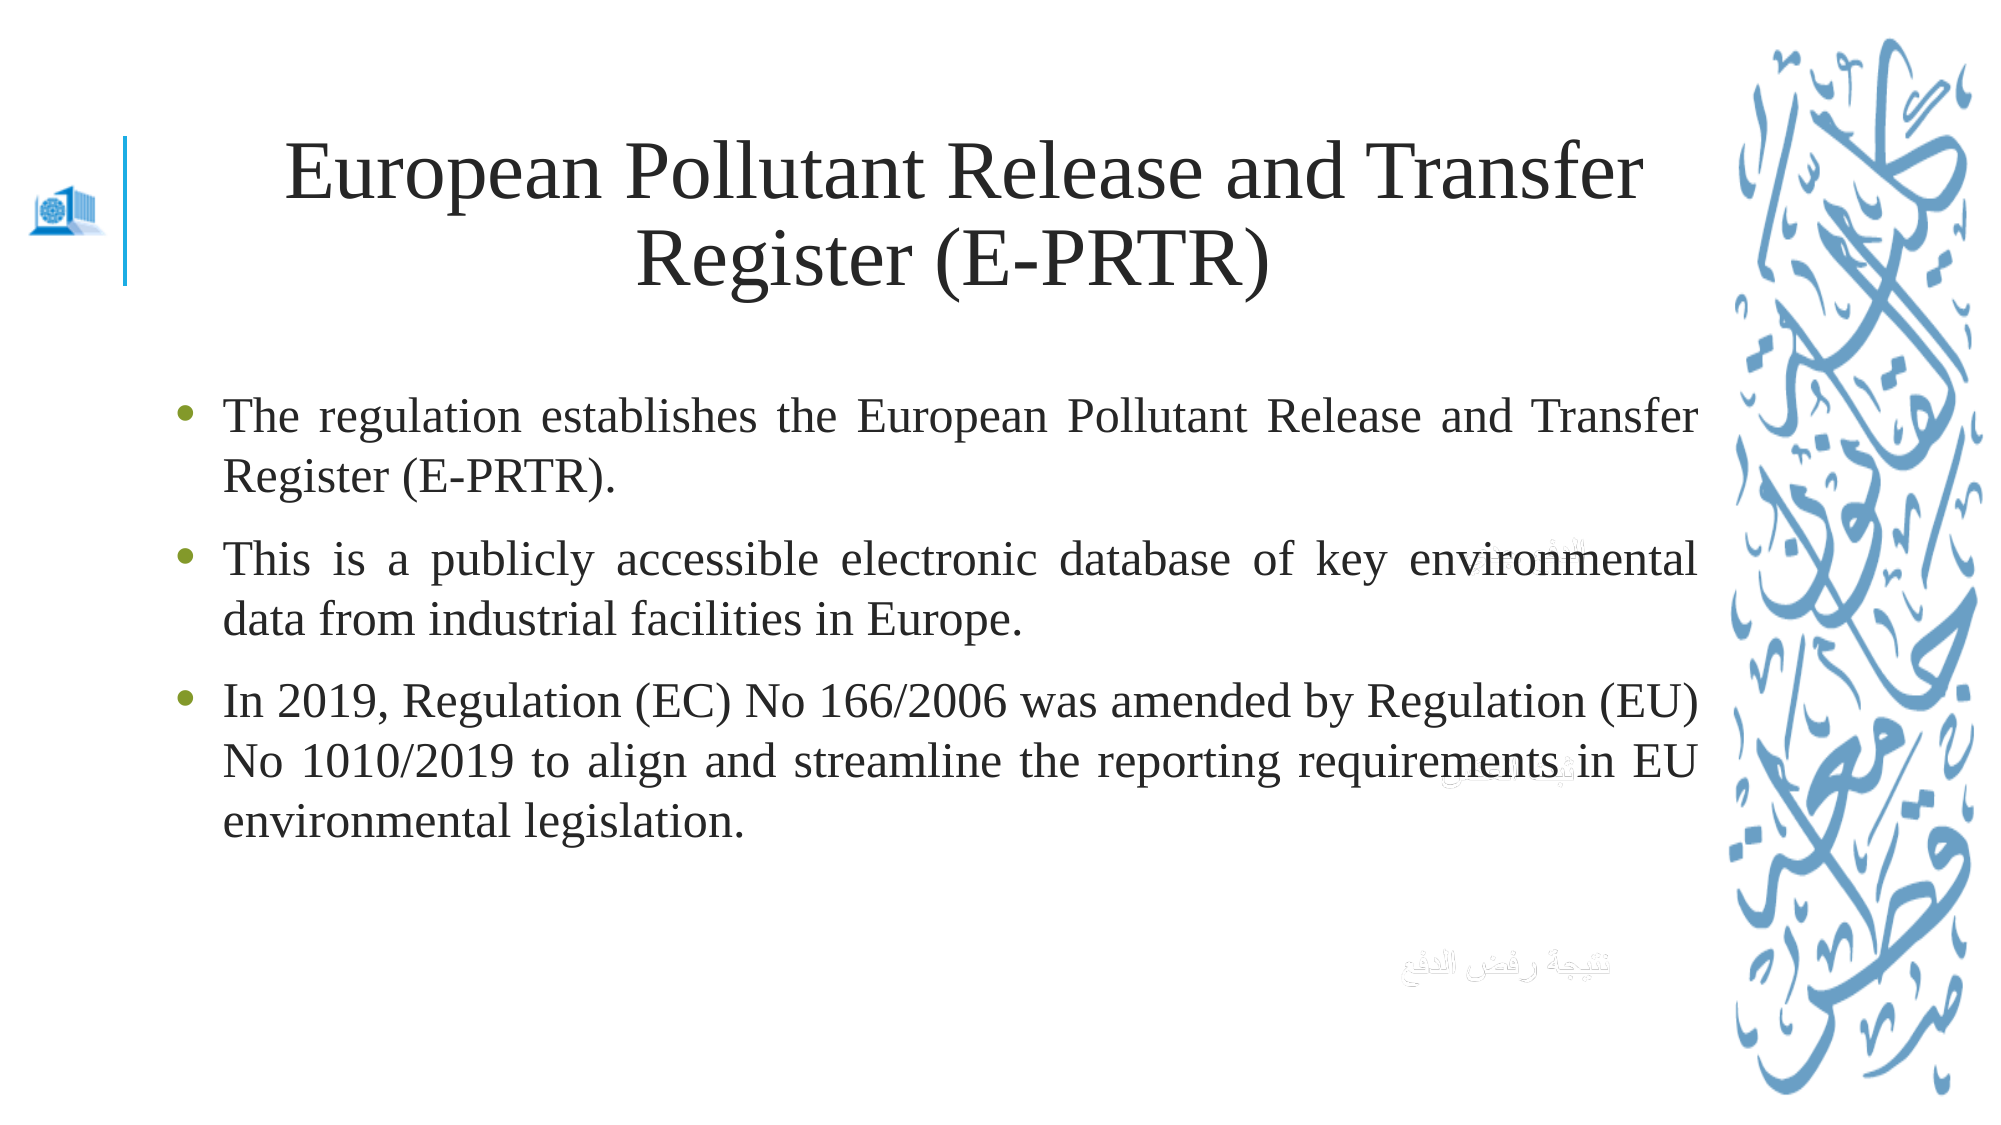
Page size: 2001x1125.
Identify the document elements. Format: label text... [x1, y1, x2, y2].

title European Pollutant Release and Transfer Register (E-PRTR) [168, 96, 1711, 342]
picture [1377, 736, 1641, 819]
list The regulation establishes the European Pollutant Release and Transfer Register (E-PRTR). This is a publicly accessible electronic database of key environmental data from industrial facilities in Europe. In 2019, Regulation (EC) No 166/2006 was amended by Regulation (EU) No 1010/2019 to align and streamline the reporting requirements in EU environmental legislation. [168, 375, 1708, 956]
picture [1394, 517, 1658, 600]
picture [1718, 26, 1987, 1125]
picture [24, 179, 111, 240]
picture [1377, 929, 1649, 1011]
